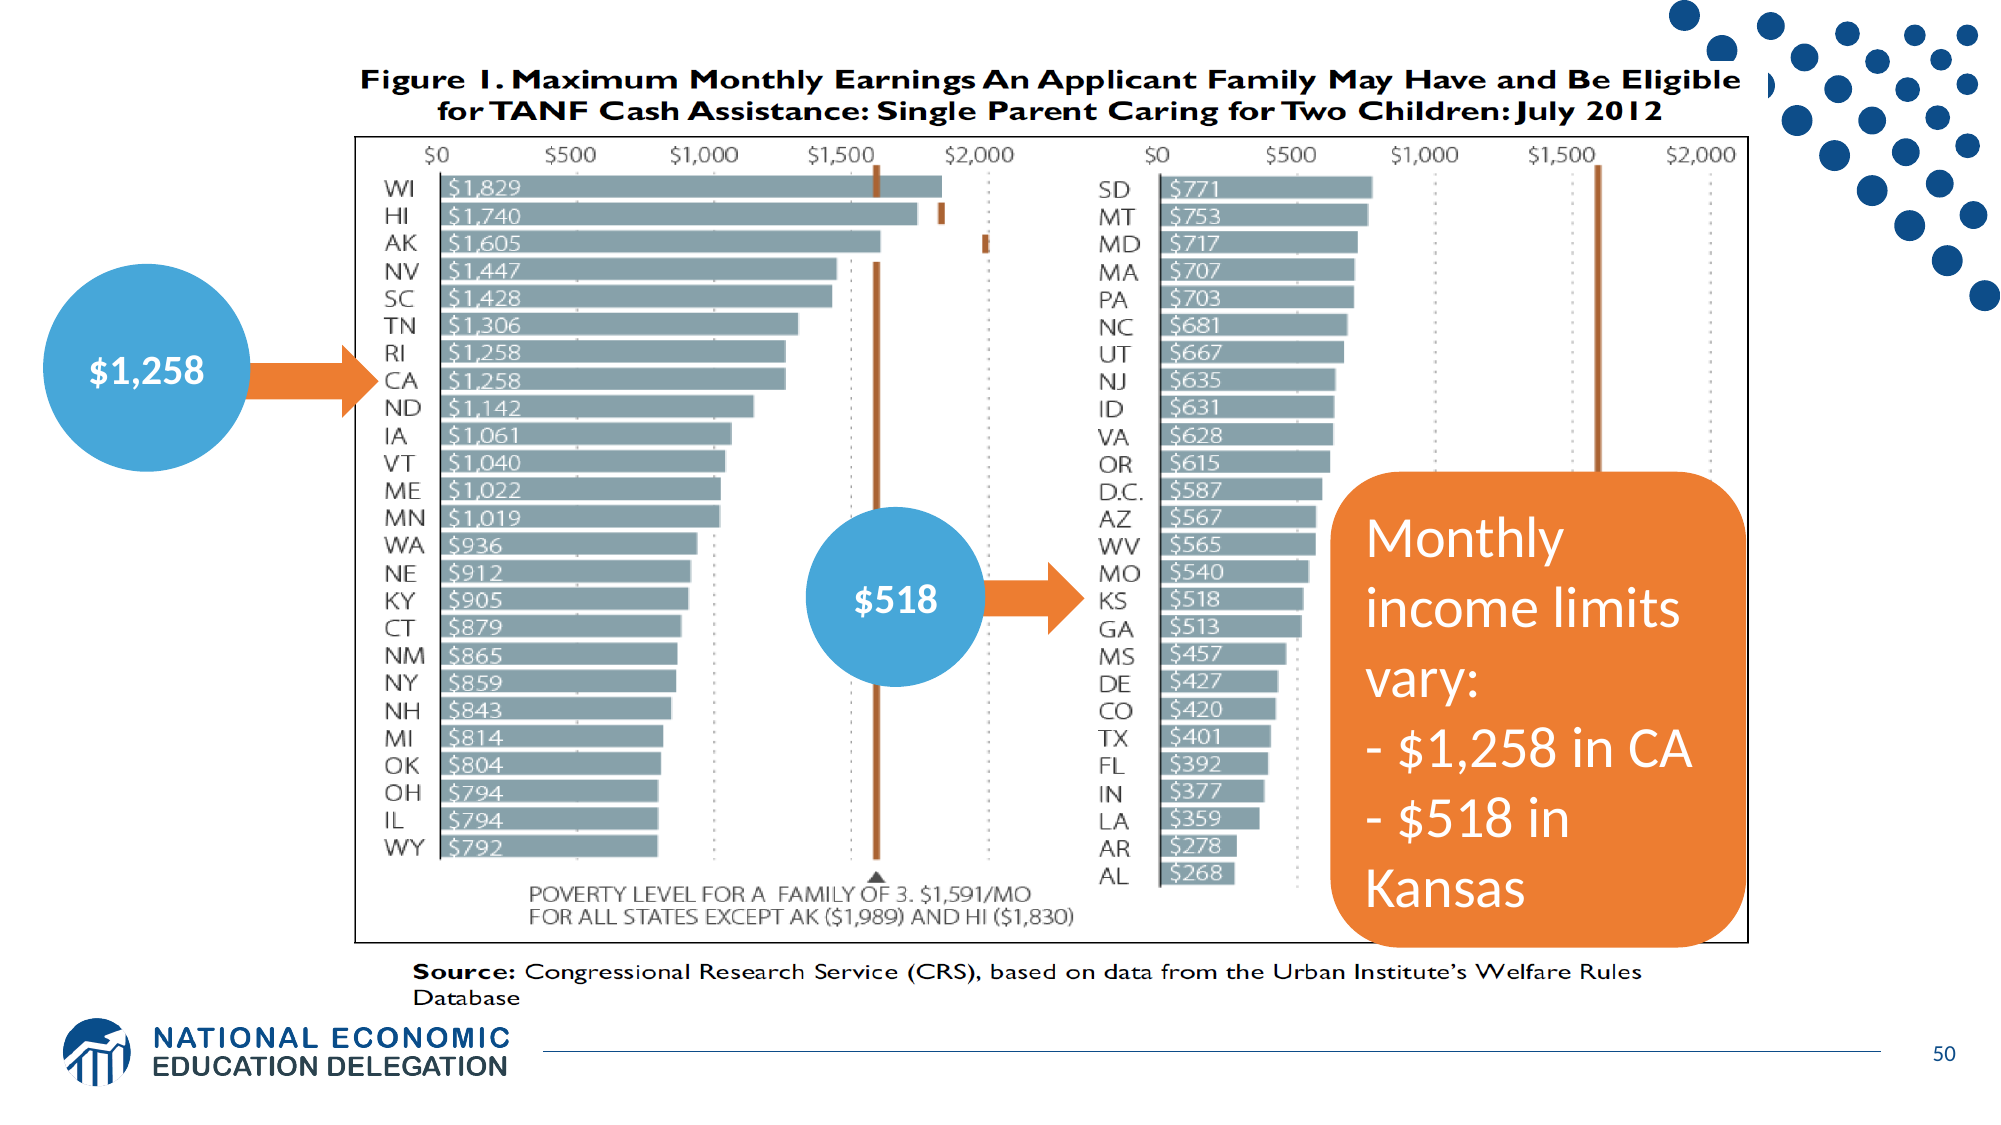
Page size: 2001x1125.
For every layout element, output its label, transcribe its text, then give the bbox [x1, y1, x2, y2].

picture [55, 61, 1768, 1091]
slide_number 50 [1521, 1022, 1972, 1082]
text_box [43, 263, 378, 472]
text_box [805, 506, 1084, 687]
